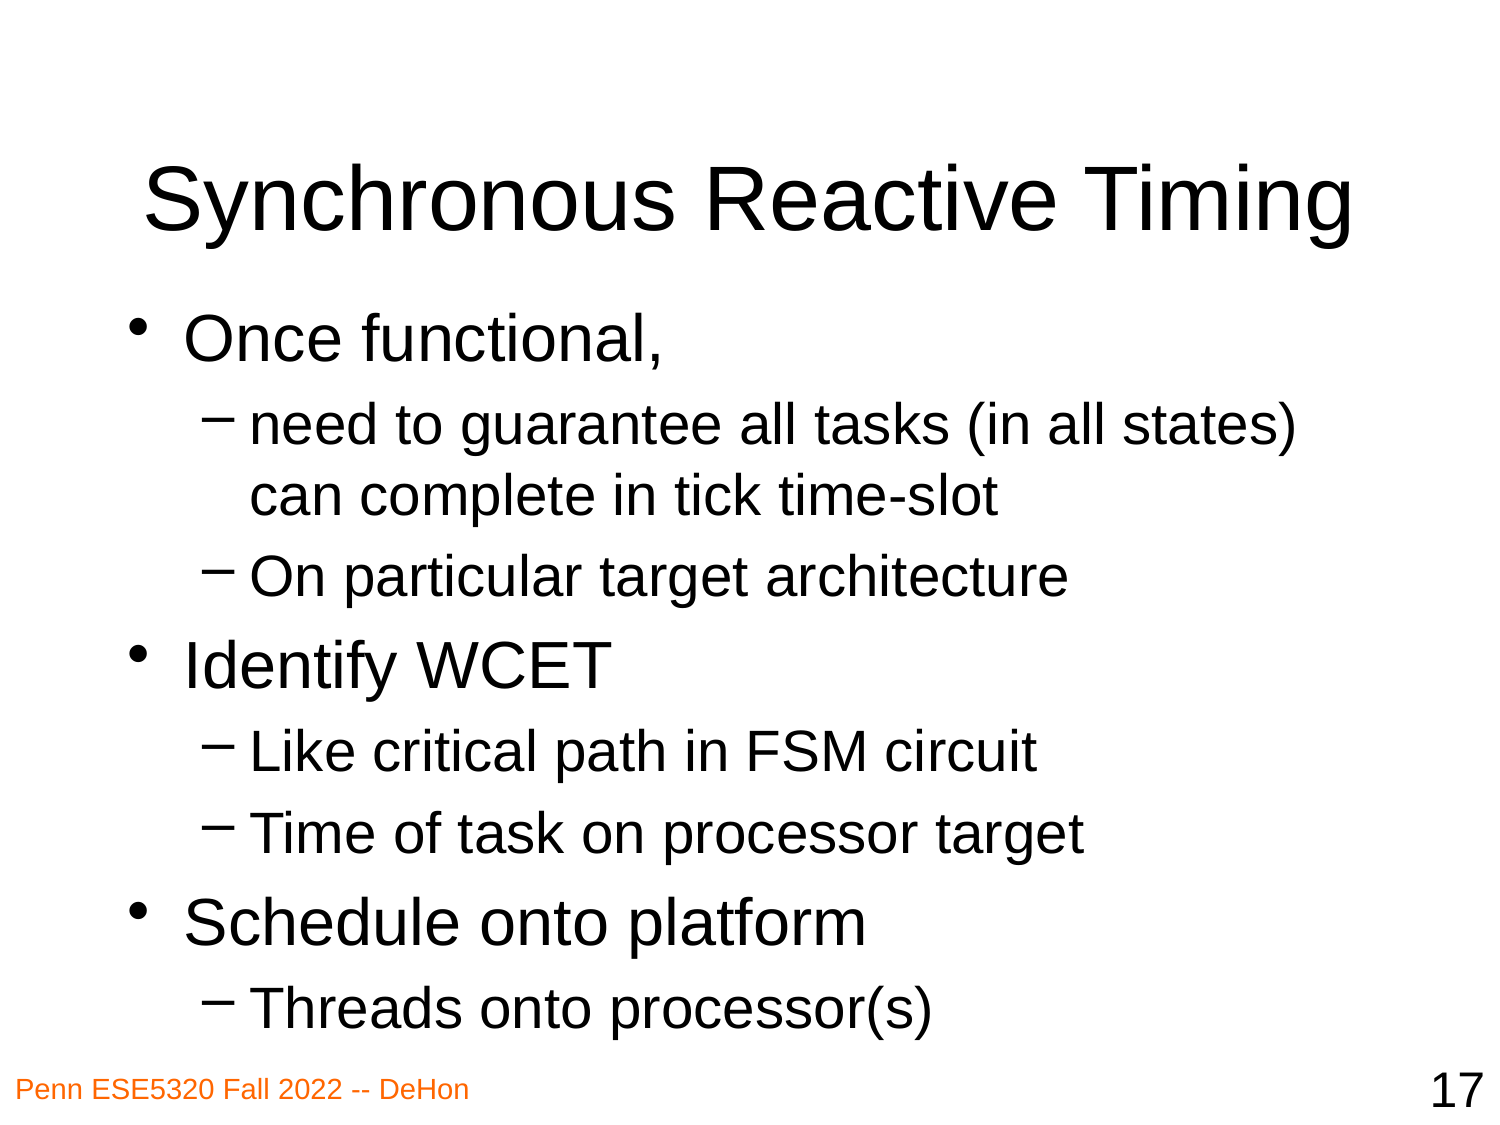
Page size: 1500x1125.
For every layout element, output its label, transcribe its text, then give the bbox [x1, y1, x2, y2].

slide_number Penn ESE5320 Fall 2022 -- DeHon [0, 1062, 576, 1125]
list Once functional, need to guarantee all tasks (in all states) can complete in tick time-slot On particular target architecture Identify WCET Like critical path in FSM circuit Time of task on processor target Schedule onto platform Threads onto processor(s) [112, 287, 1388, 963]
slide_number 17 [1187, 1049, 1500, 1125]
title Synchronous Reactive Timing [112, 99, 1388, 287]
